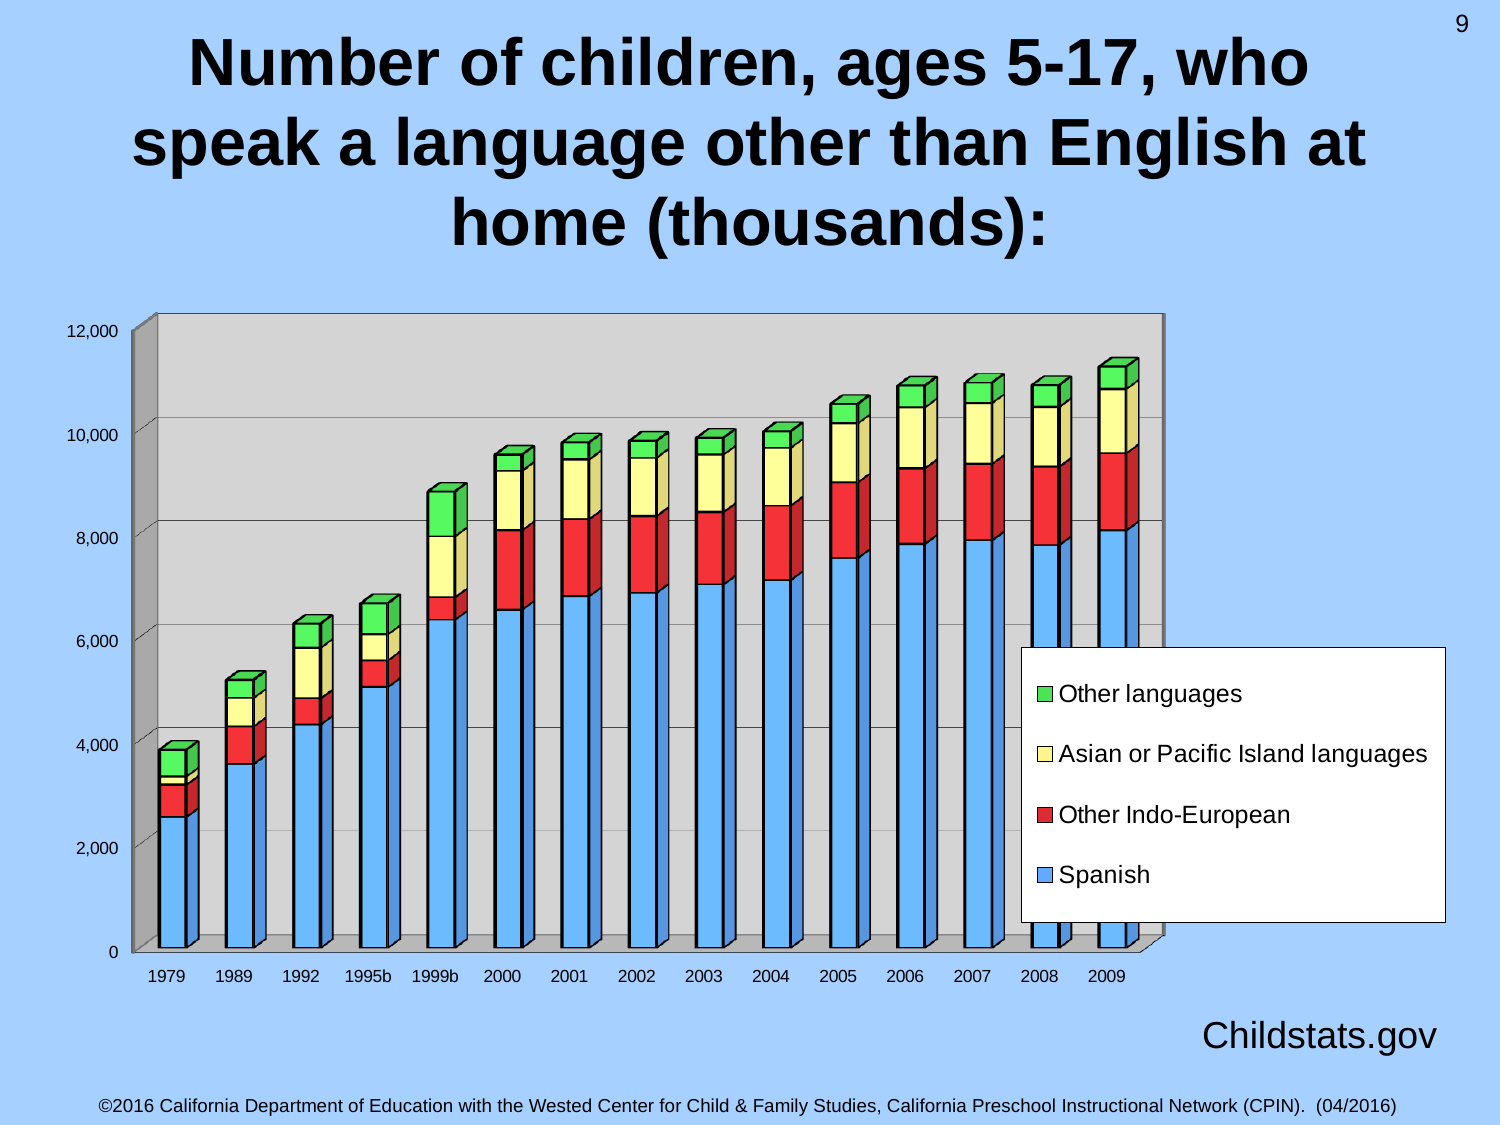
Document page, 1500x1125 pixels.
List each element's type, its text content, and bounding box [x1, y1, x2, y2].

text_box Childstats.gov [1187, 1003, 1475, 1064]
text_box ©2016 California Department of Education with the Wested Center for Child & Family Studies, California Preschool Instructional Network (CPIN). (04/2016) [0, 1086, 1500, 1124]
chart [49, 232, 1463, 1010]
slide_number 9 [1425, 0, 1500, 60]
title Number of children, ages 5-17, who speak a language other than English at home (thousands): [75, 45, 1425, 230]
